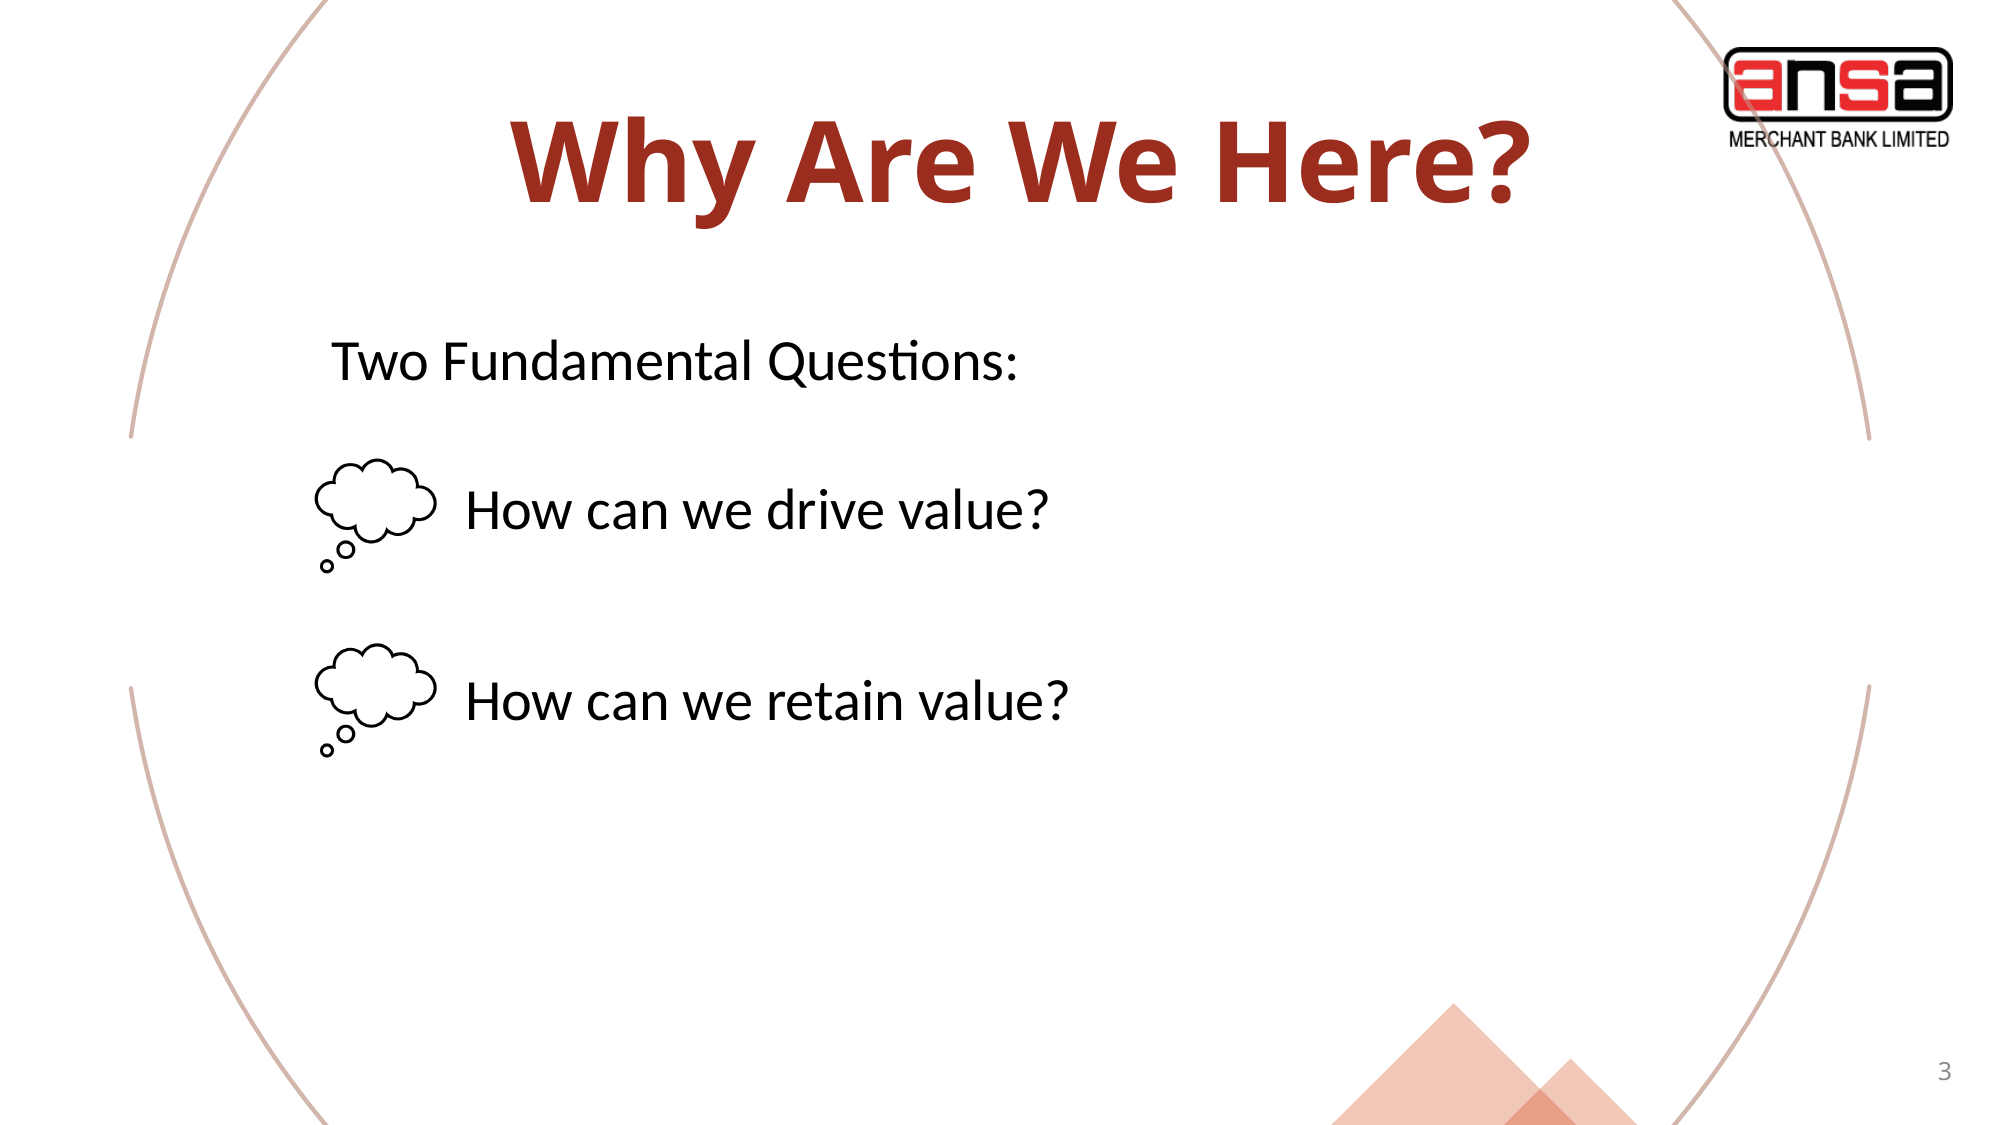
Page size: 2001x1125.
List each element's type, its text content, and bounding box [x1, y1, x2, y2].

picture [300, 441, 451, 592]
slide_number 3 [1517, 1042, 1968, 1103]
picture [1723, 70, 1731, 82]
text_box How can we retain value? [451, 655, 1700, 740]
text_box Why Are We Here? [262, 82, 1781, 233]
text_box How can we drive value? [451, 463, 1700, 549]
picture [300, 626, 451, 777]
picture [1723, 47, 1953, 147]
text_box Two Fundamental Questions: [316, 314, 1566, 400]
